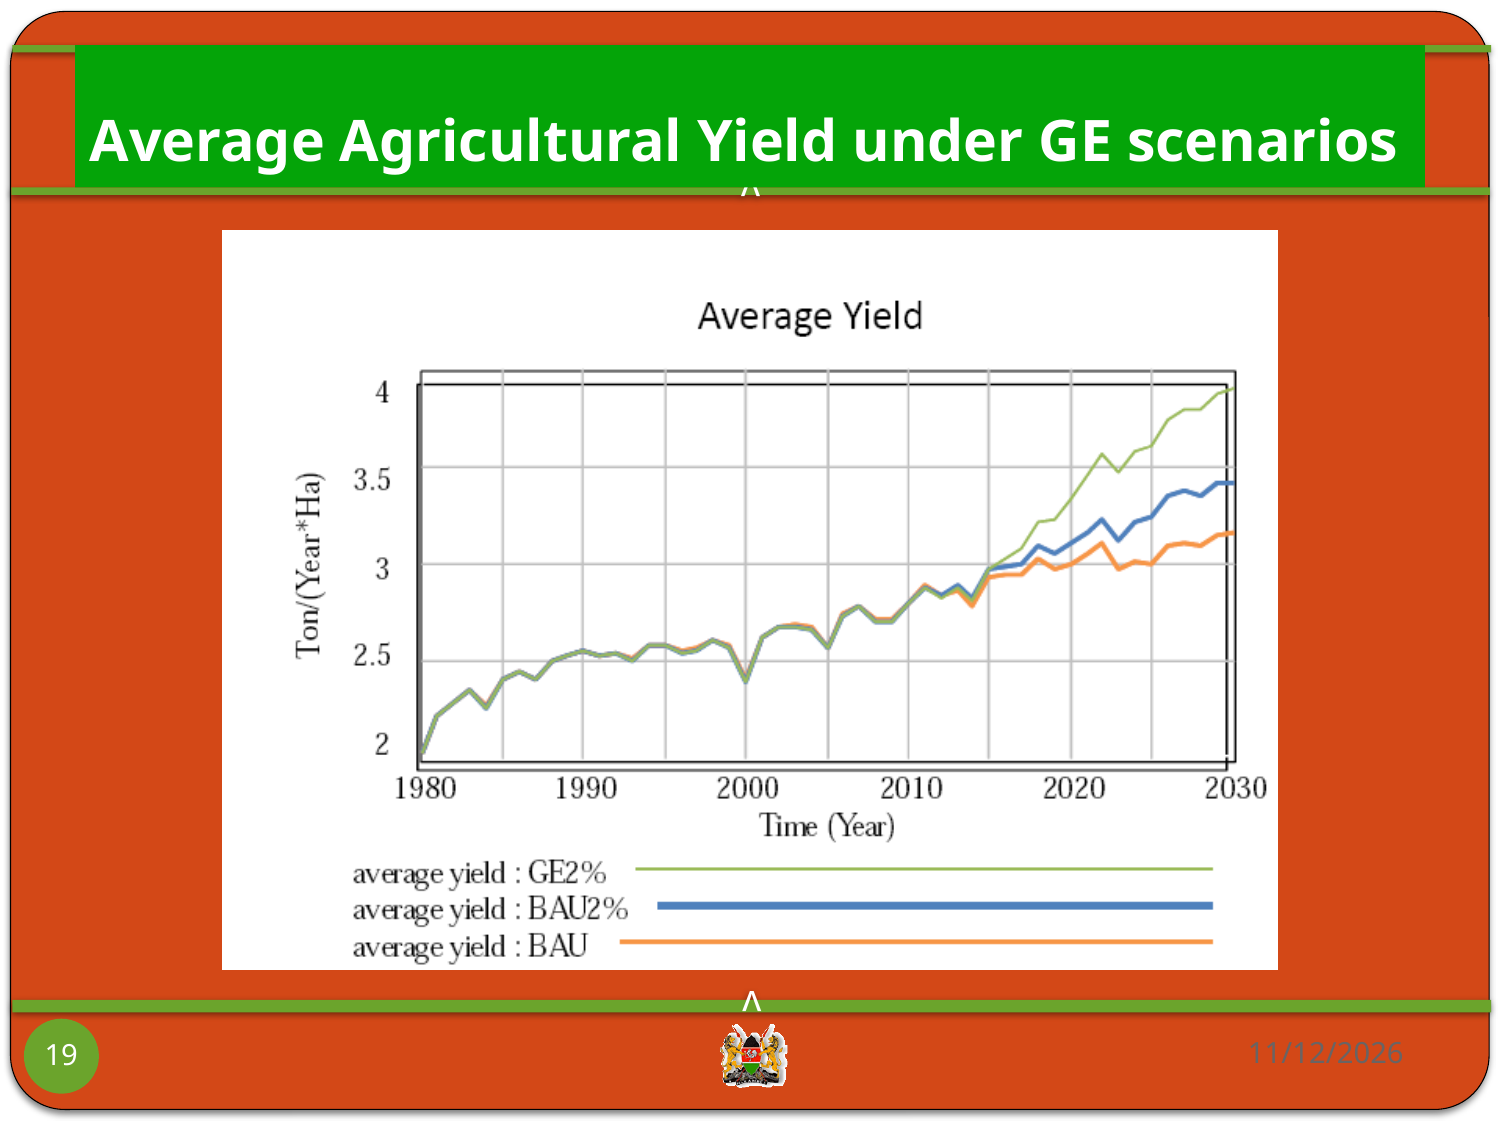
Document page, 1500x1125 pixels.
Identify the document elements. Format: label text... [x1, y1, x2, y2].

title Average Agricultural Yield under GE scenarios [75, 45, 1425, 188]
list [221, 229, 1279, 971]
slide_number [1012, 1015, 1419, 1094]
picture [718, 1023, 788, 1088]
slide_number 19 [23, 1018, 99, 1094]
